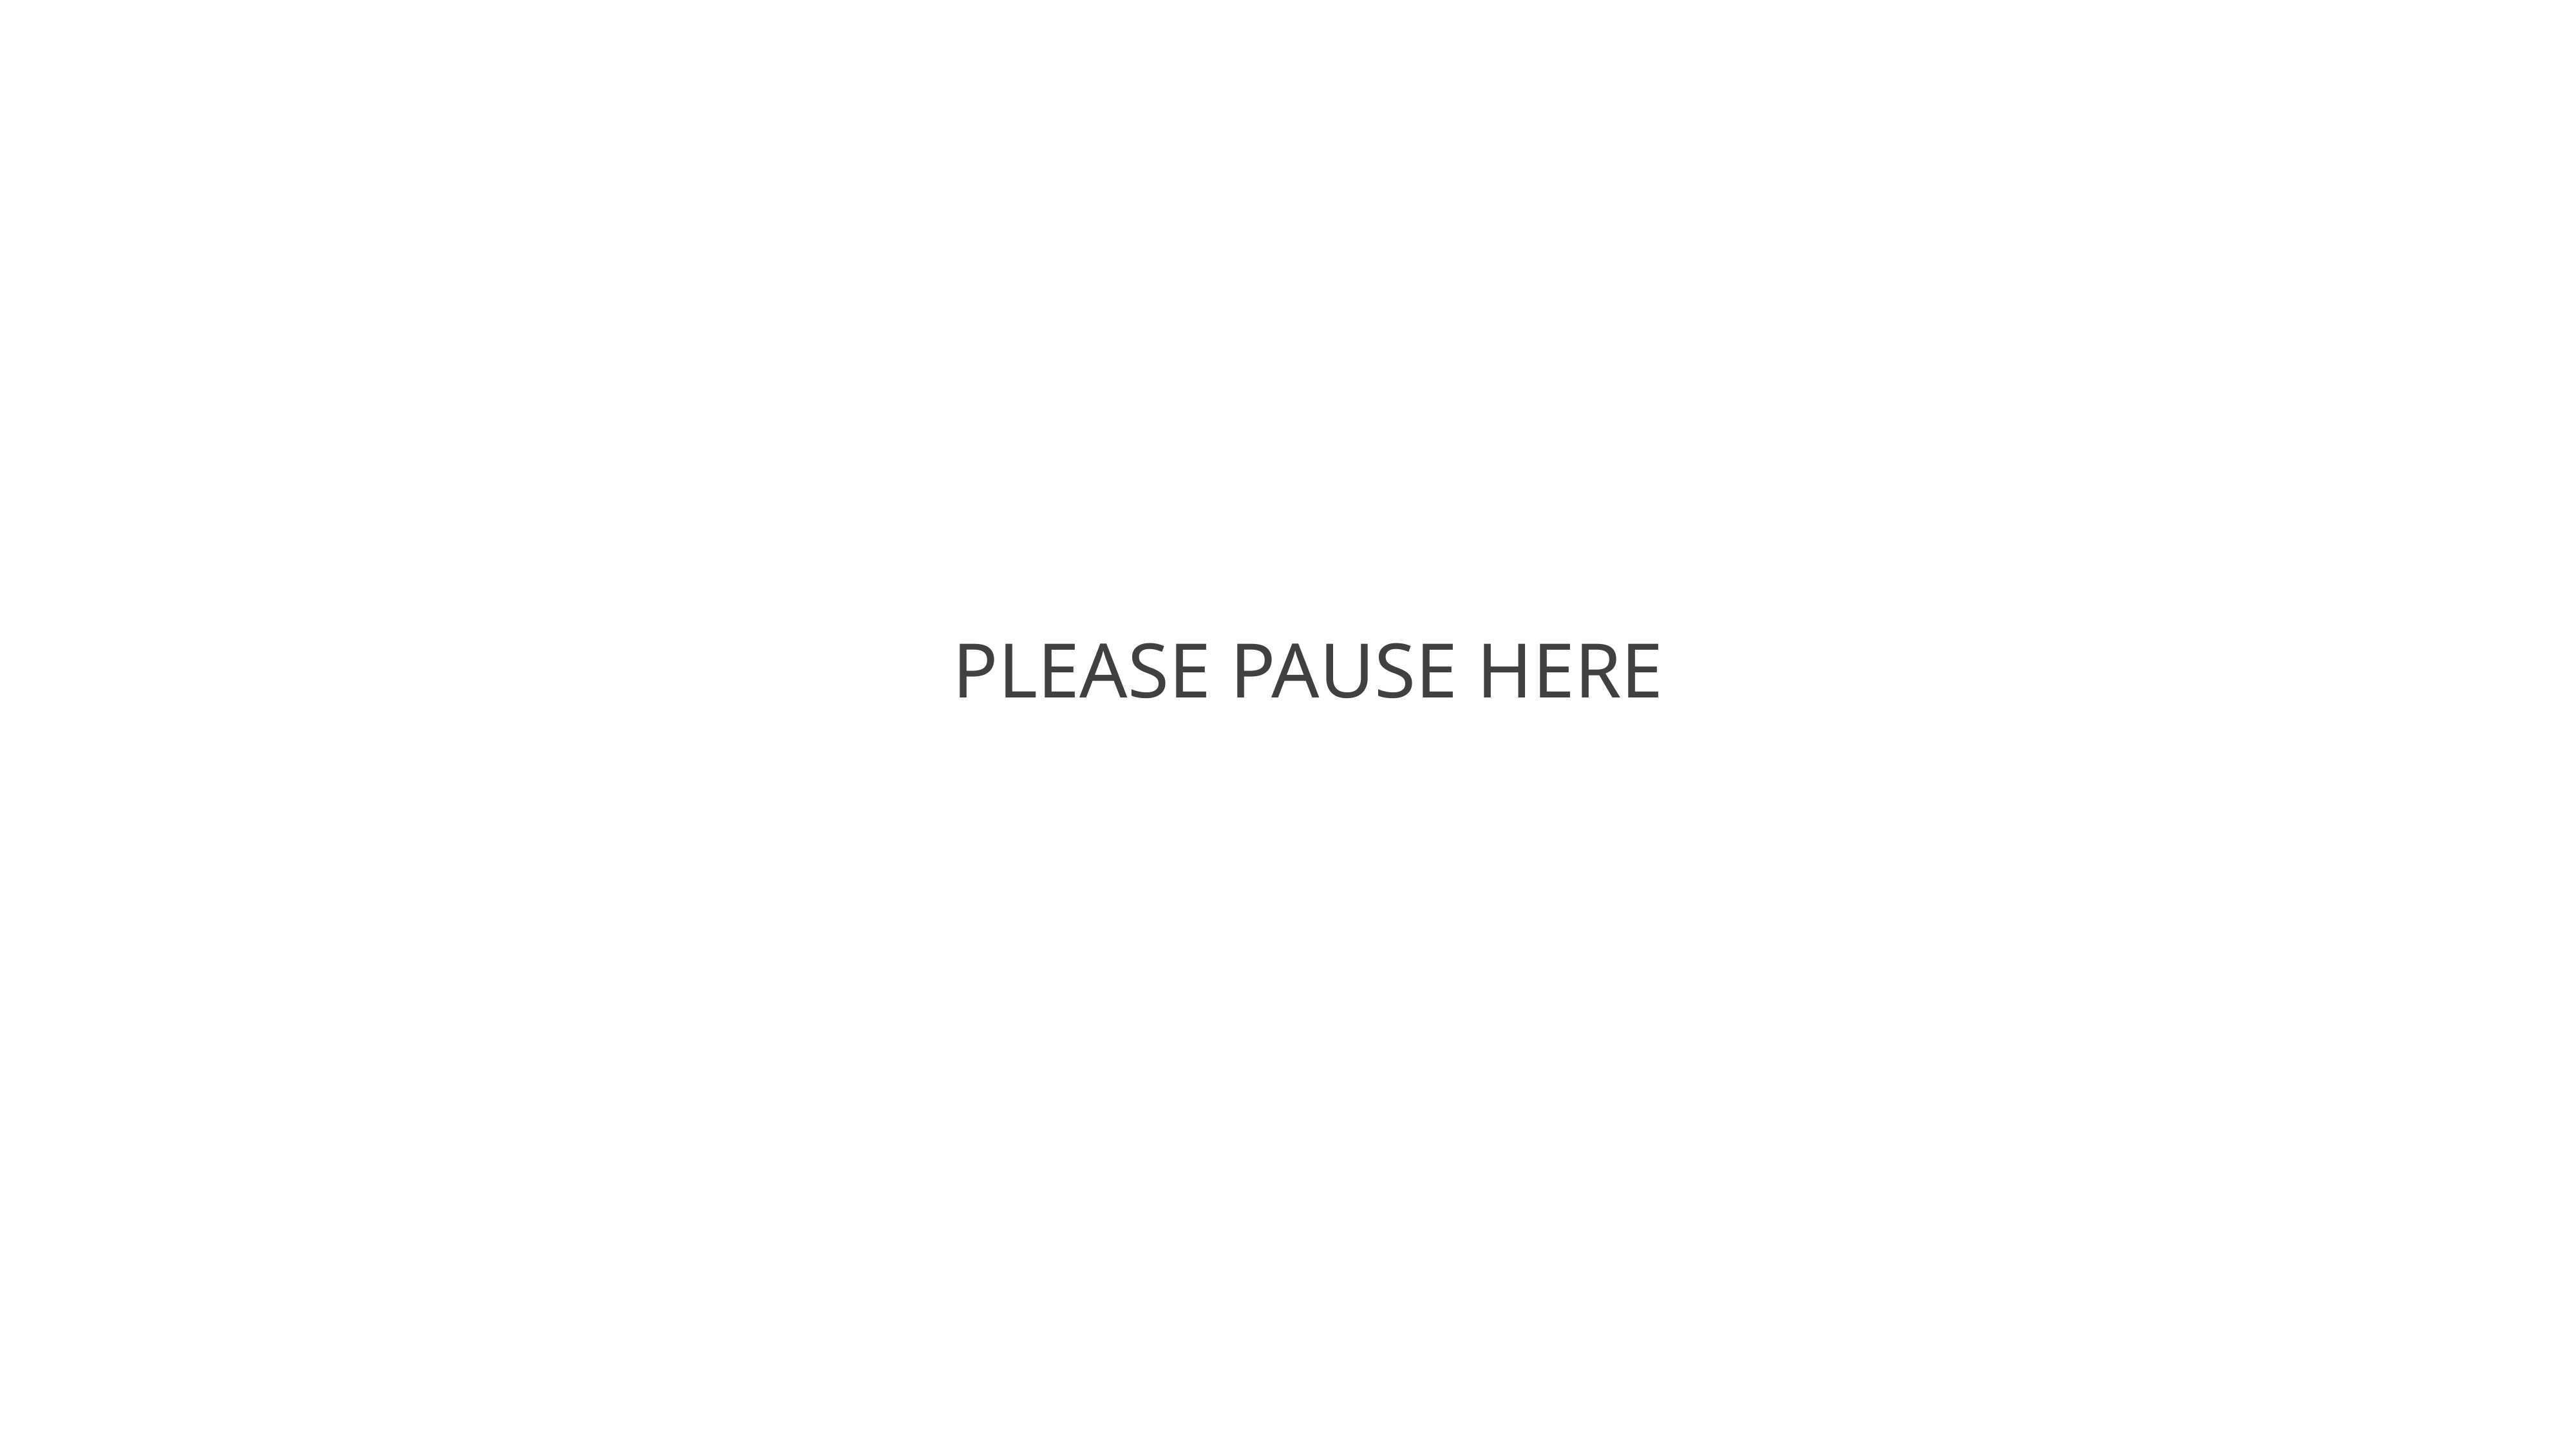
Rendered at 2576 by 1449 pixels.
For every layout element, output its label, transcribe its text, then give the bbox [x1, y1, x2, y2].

text_box PLEASE PAUSE HERE [943, 618, 1674, 898]
